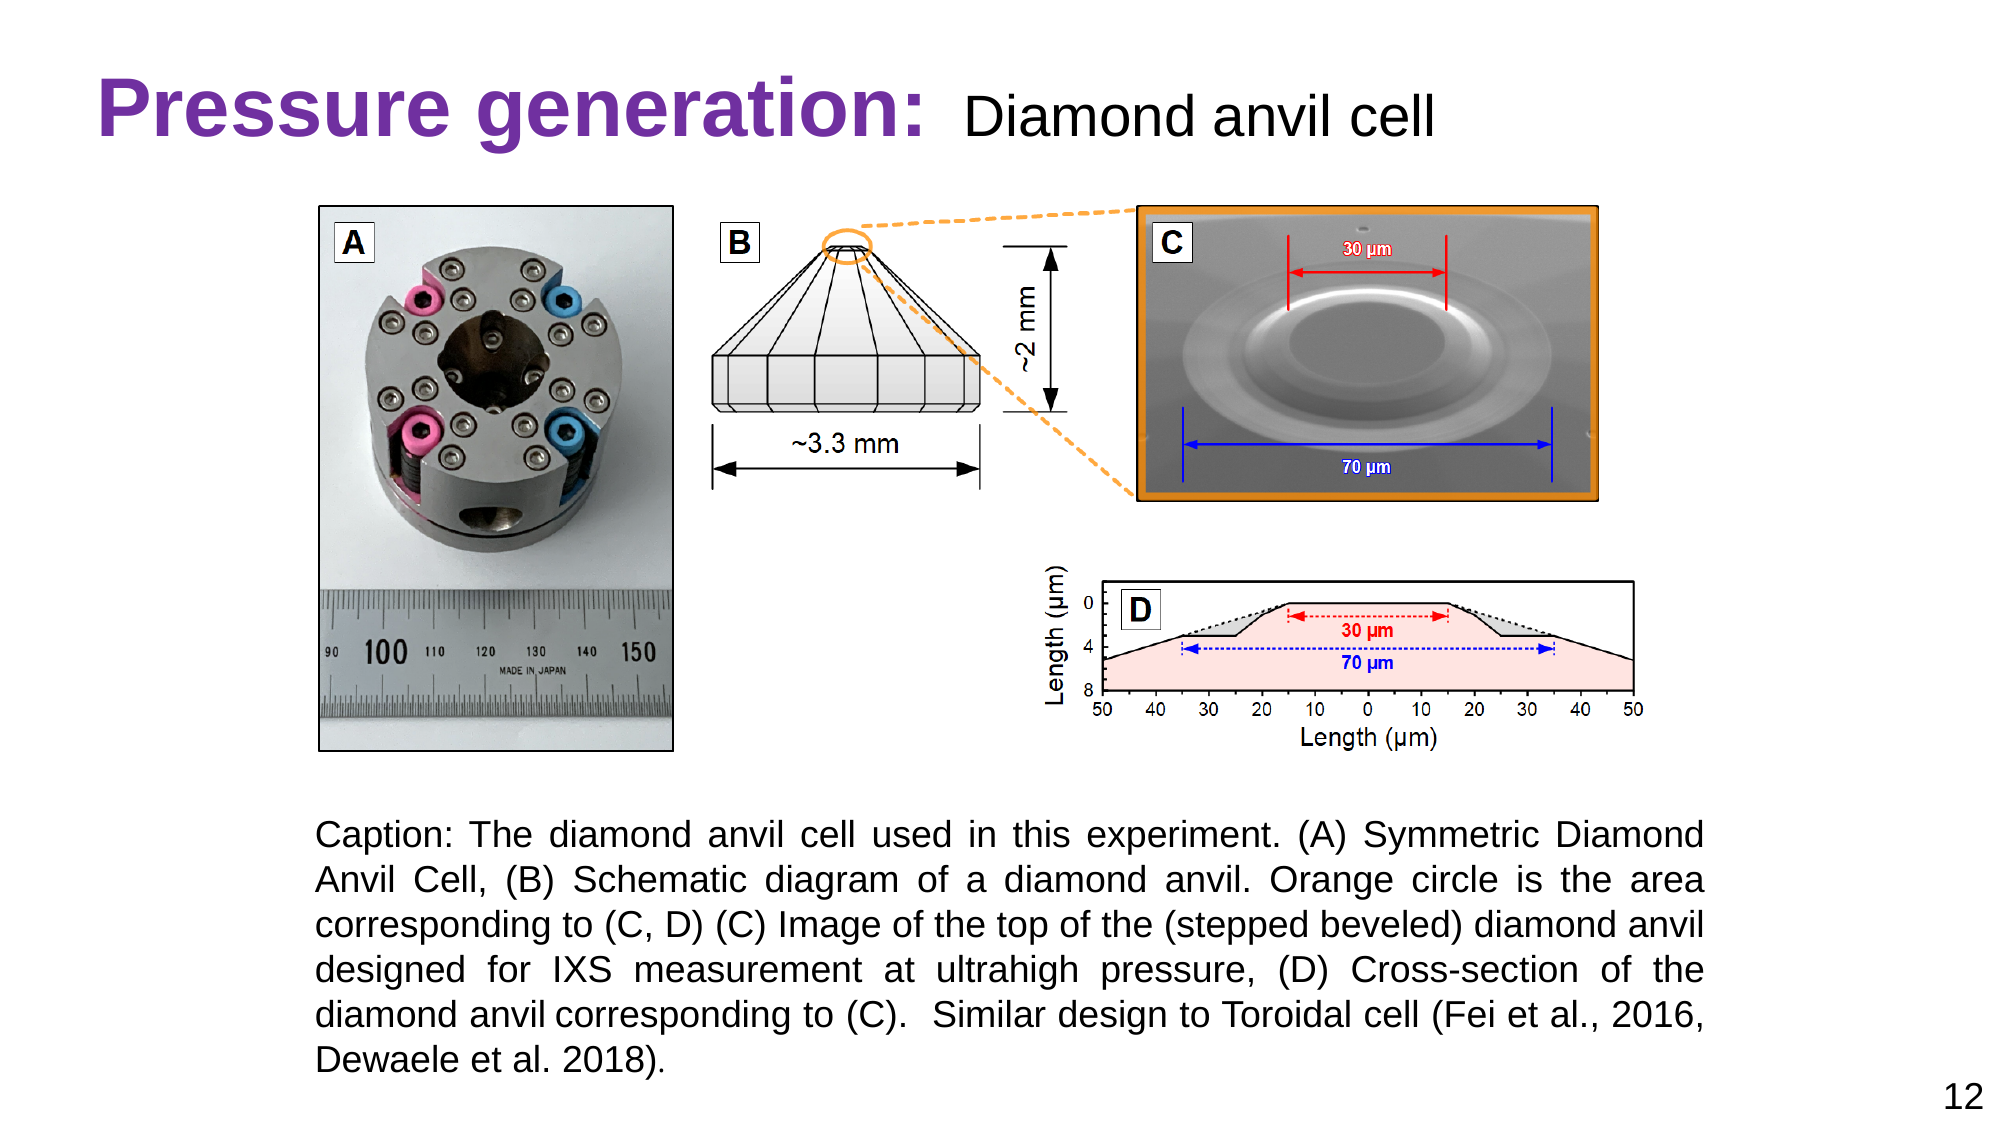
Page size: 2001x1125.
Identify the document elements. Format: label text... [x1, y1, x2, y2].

text_box Pressure generation: [81, 46, 944, 161]
text_box Diamond anvil cell [948, 70, 1586, 155]
text_box Caption: The diamond anvil cell used in this experiment. (A) Symmetric Diamond Anvil Cell, (B) Schematic diagram of a diamond anvil. Orange circle is the area corresponding to (C, D) (C) Image of the top of the (stepped beveled) diamond anvil designed for IXS measurement at ultrahigh pressure, (D) Cross-section of the diamond anvil corresponding to (C). Similar design to Toroidal cell (Fei et al., 2016, Dewaele et al. 2018). [300, 802, 1720, 1088]
text_box 12 [1928, 1064, 2000, 1125]
picture [279, 169, 1696, 790]
